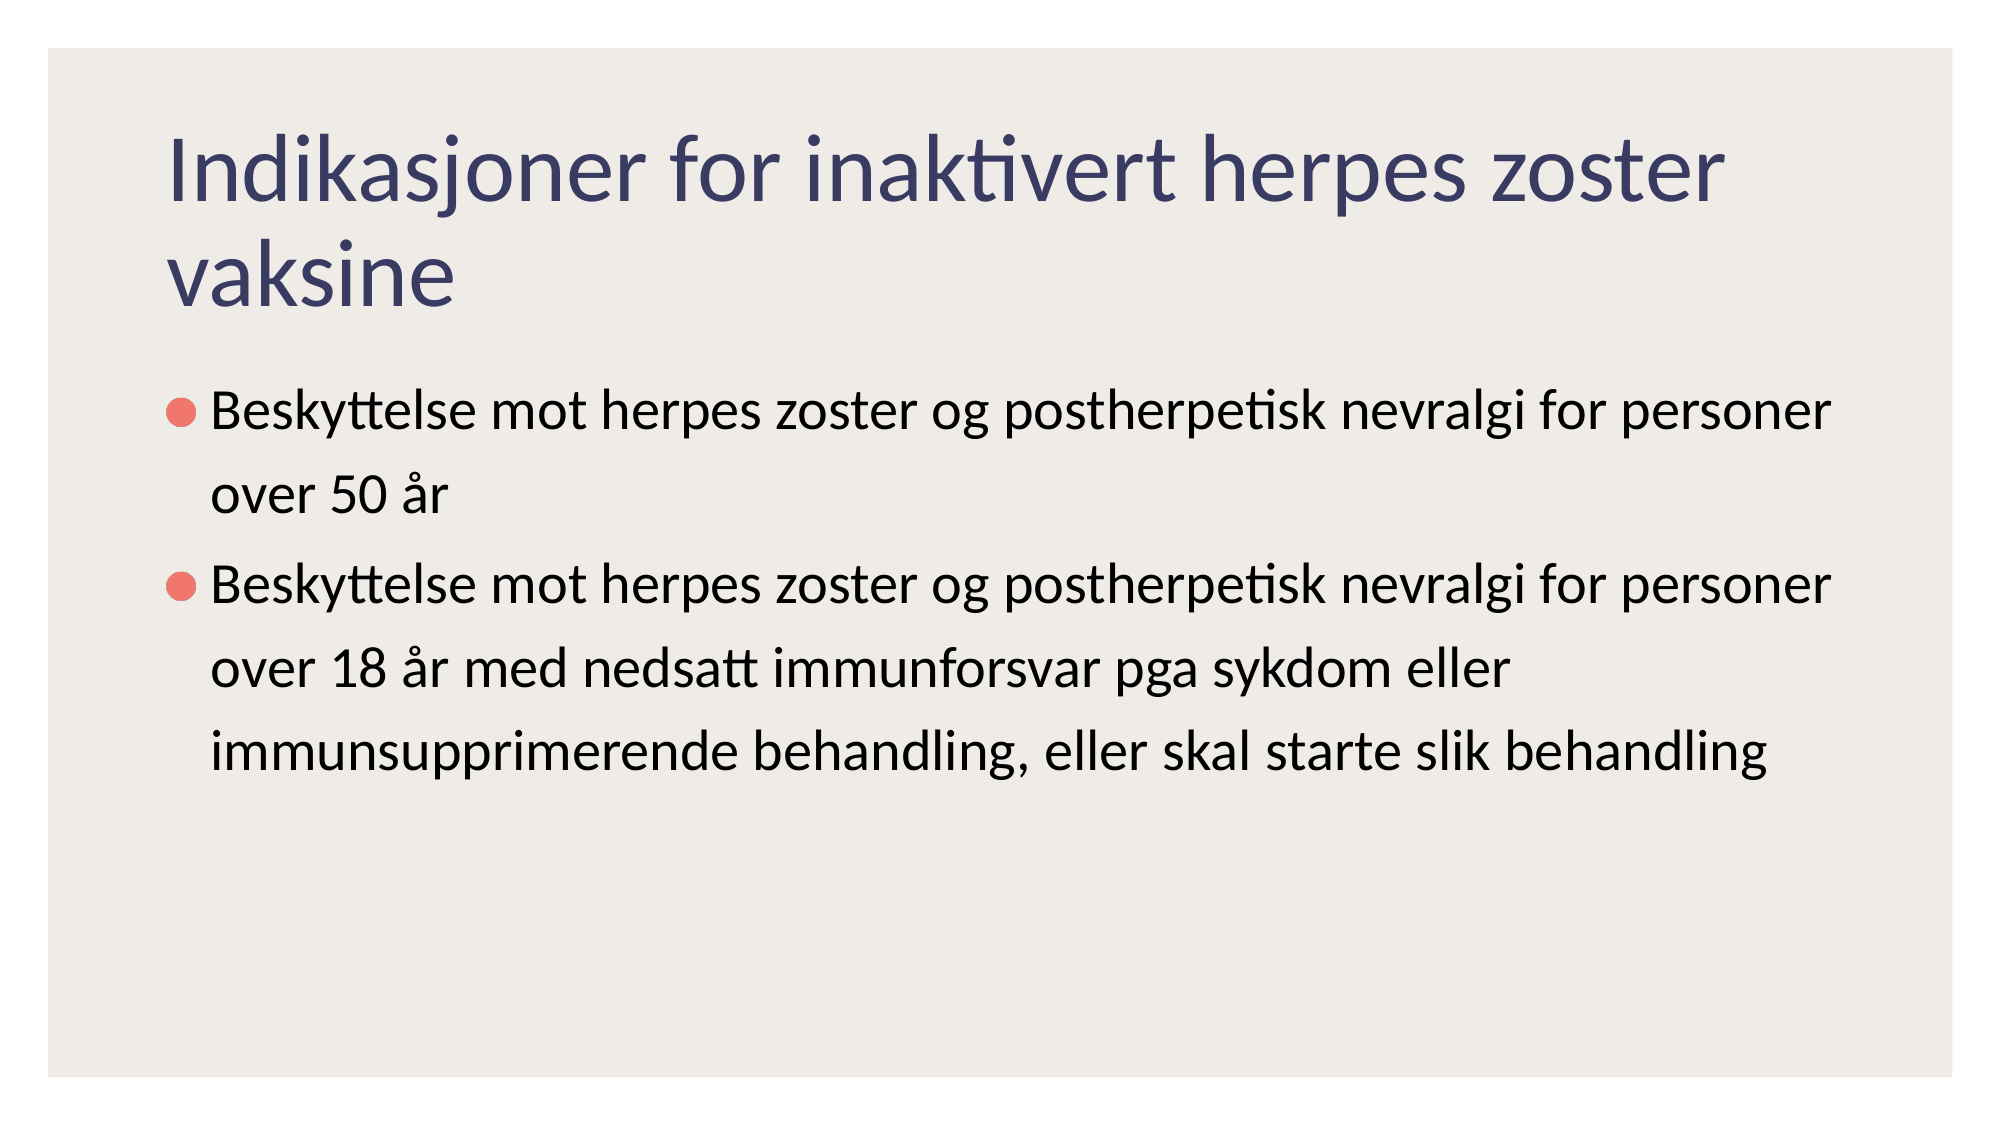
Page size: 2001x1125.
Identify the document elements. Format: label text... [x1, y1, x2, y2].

picture [166, 559, 196, 601]
list Beskyttelse mot herpes zoster og postherpetisk nevralgi for personer over 50 år Beskyttelse mot herpes zoster og postherpetisk nevralgi for personer over 18 år med nedsatt immunforsvar pga sykdom eller immunsupprimerende behandling, eller skal starte slik behandling [166, 357, 1892, 955]
title Indikasjoner for inaktivert herpes zoster vaksine [166, 117, 1892, 357]
picture [166, 385, 196, 427]
